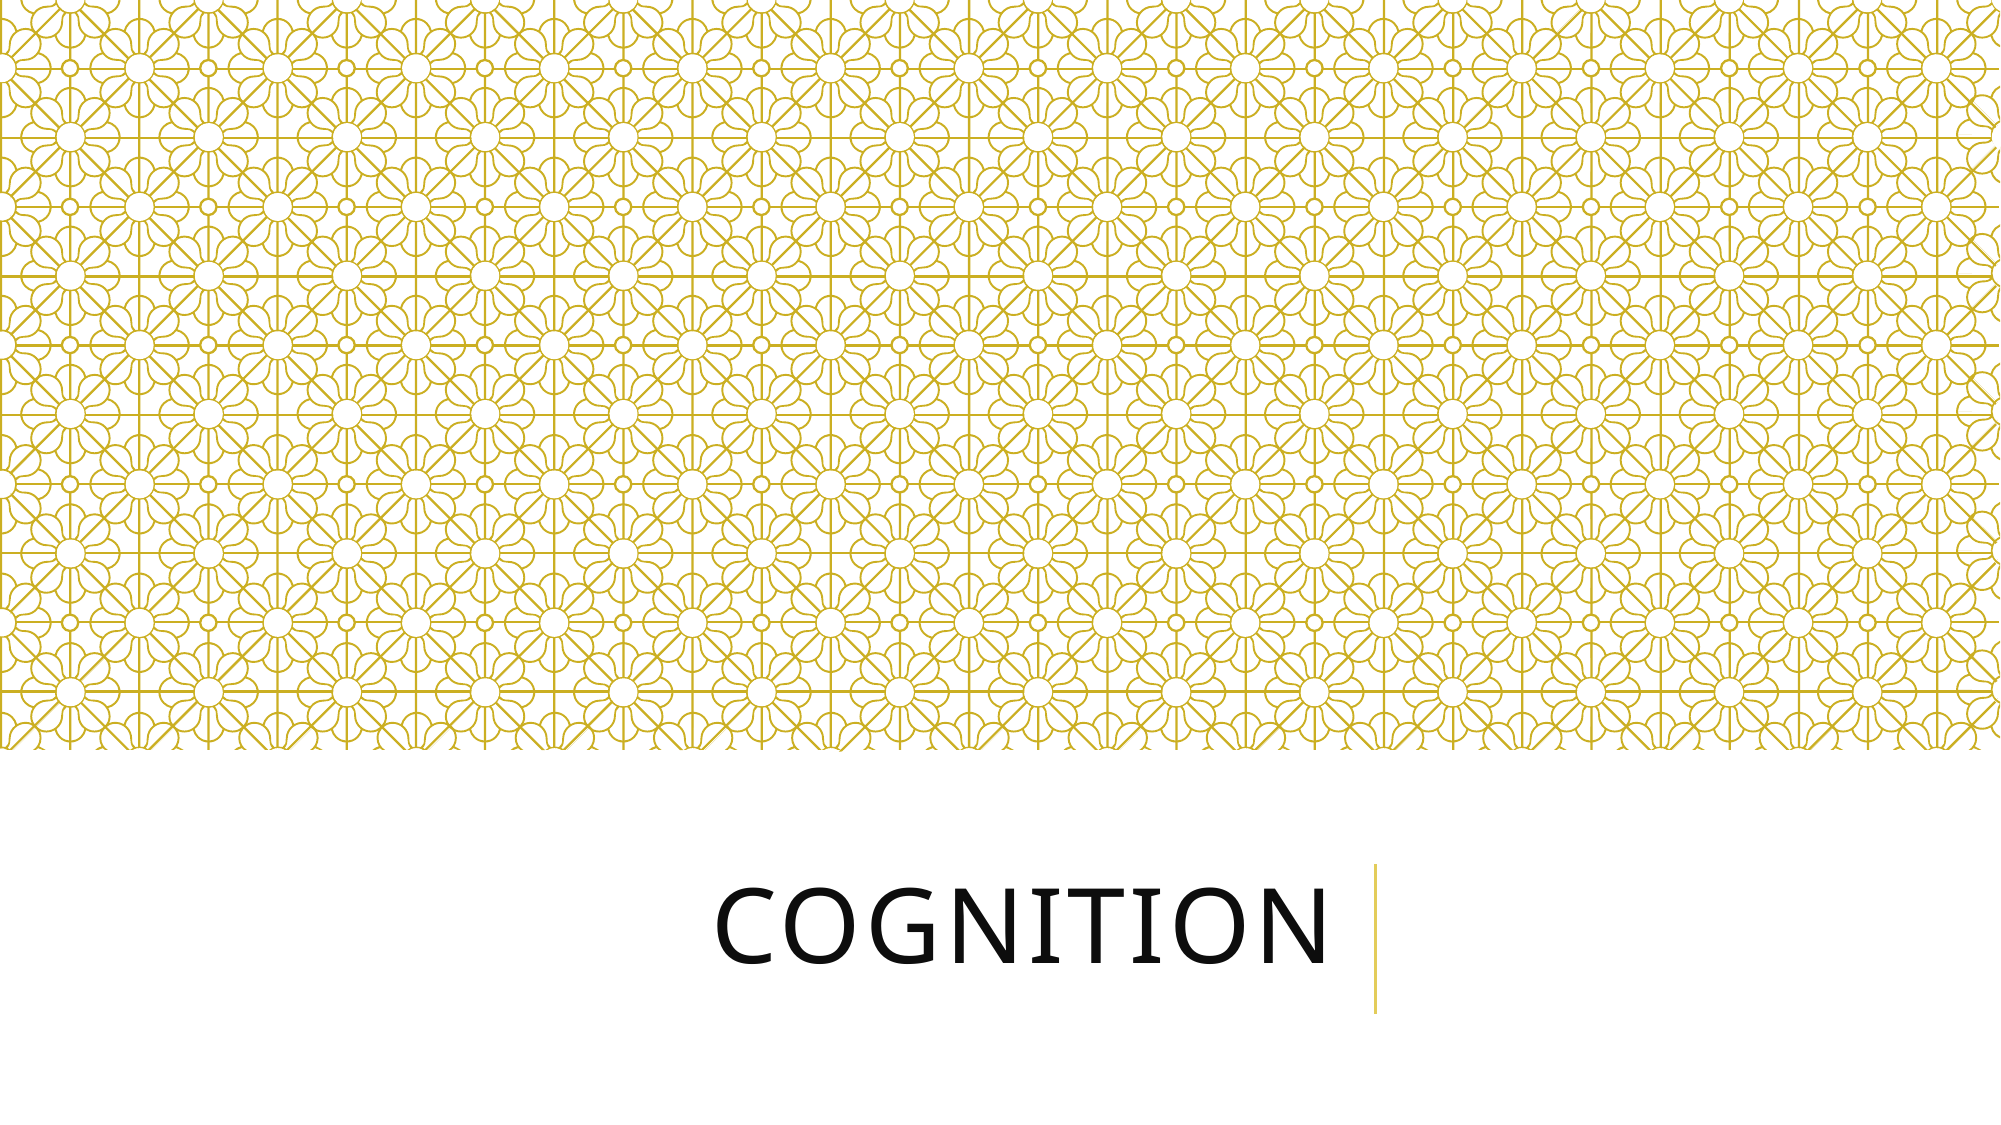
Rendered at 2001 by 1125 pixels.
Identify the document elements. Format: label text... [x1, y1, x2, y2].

title Cognition [75, 813, 1350, 1054]
